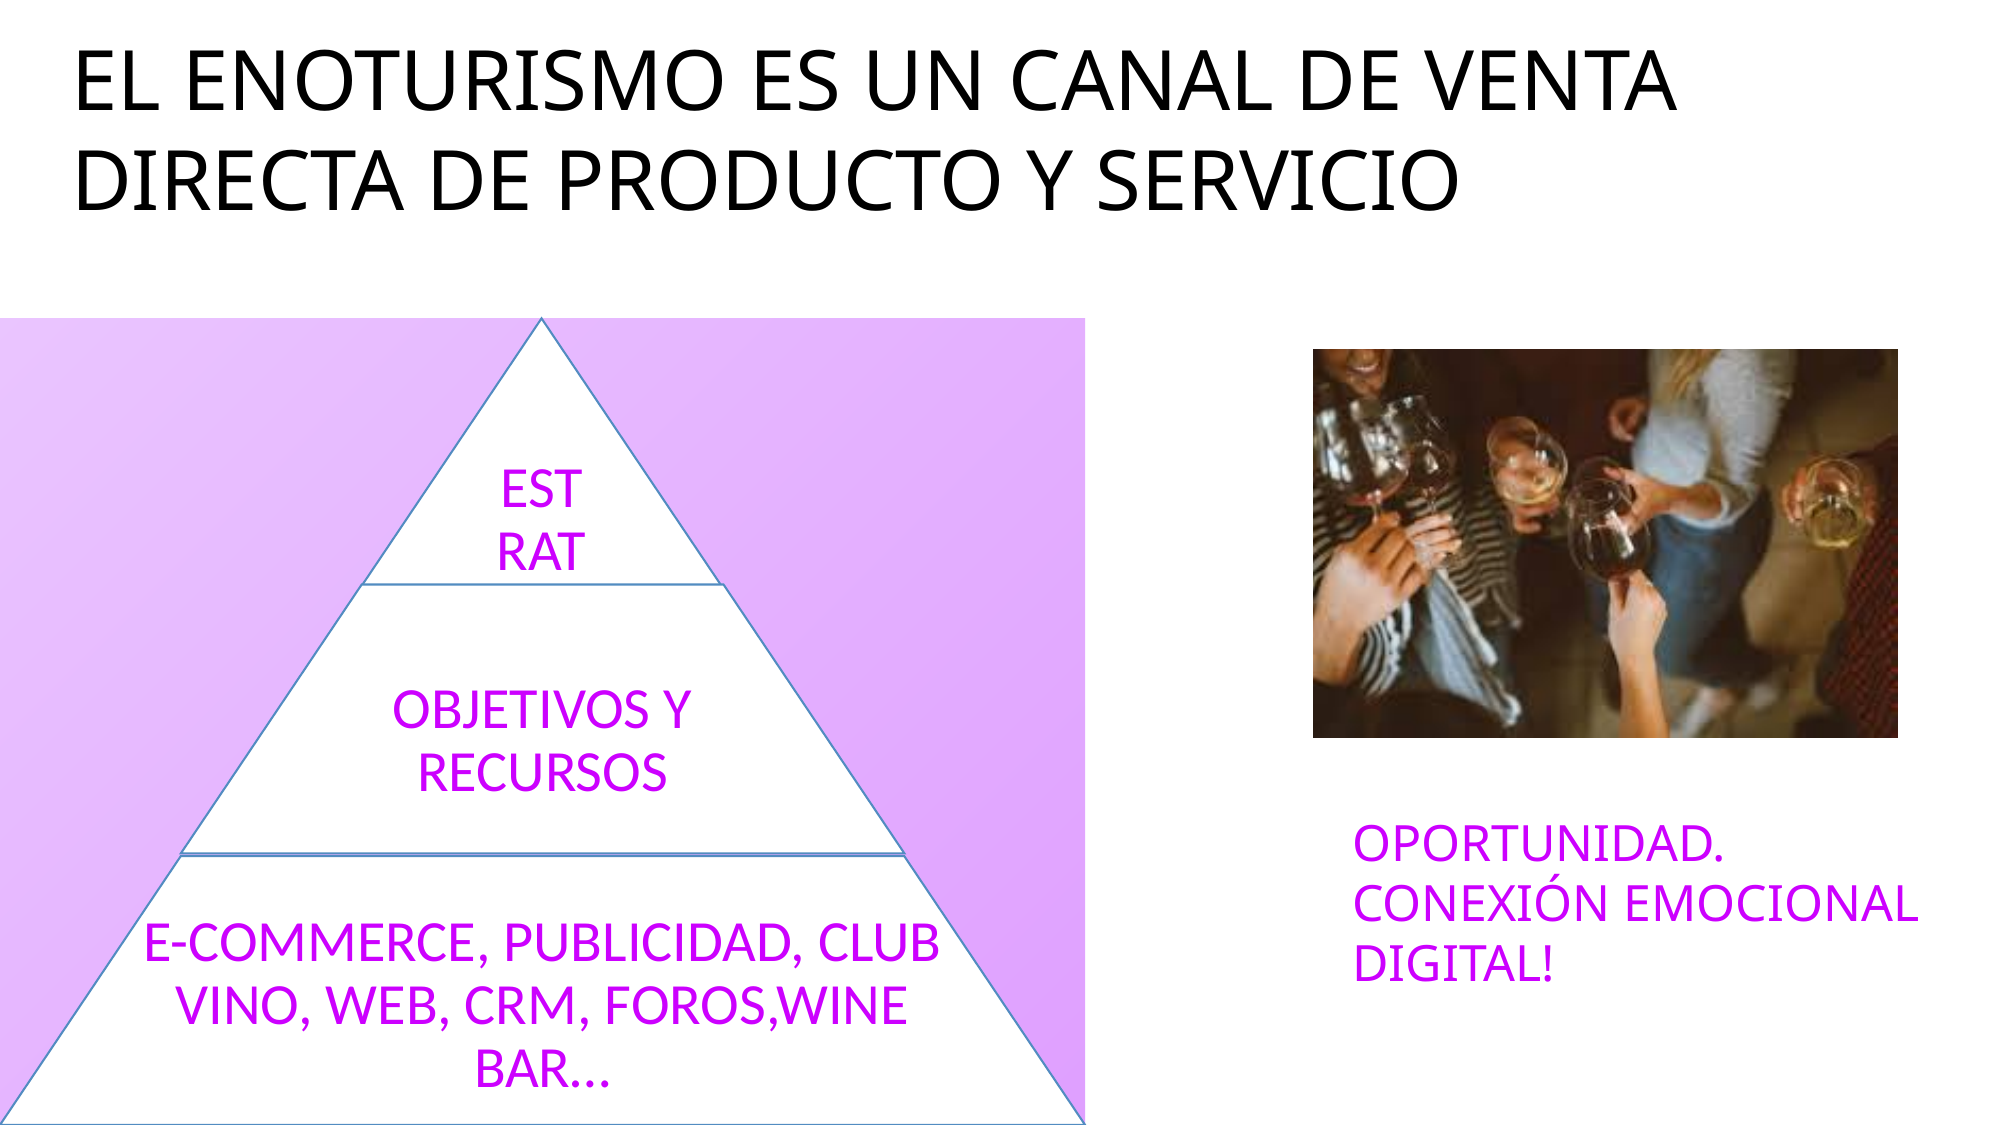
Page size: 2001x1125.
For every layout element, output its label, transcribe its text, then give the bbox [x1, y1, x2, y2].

picture [1313, 349, 1898, 738]
text_box OPORTUNIDAD. CONEXIÓN EMOCIONAL DIGITAL! [1337, 804, 1937, 1000]
text_box EL ENOTURISMO ES UN CANAL DE VENTA DIRECTA DE PRODUCTO Y SERVICIO [56, 19, 1816, 280]
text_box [0, 318, 1086, 1125]
